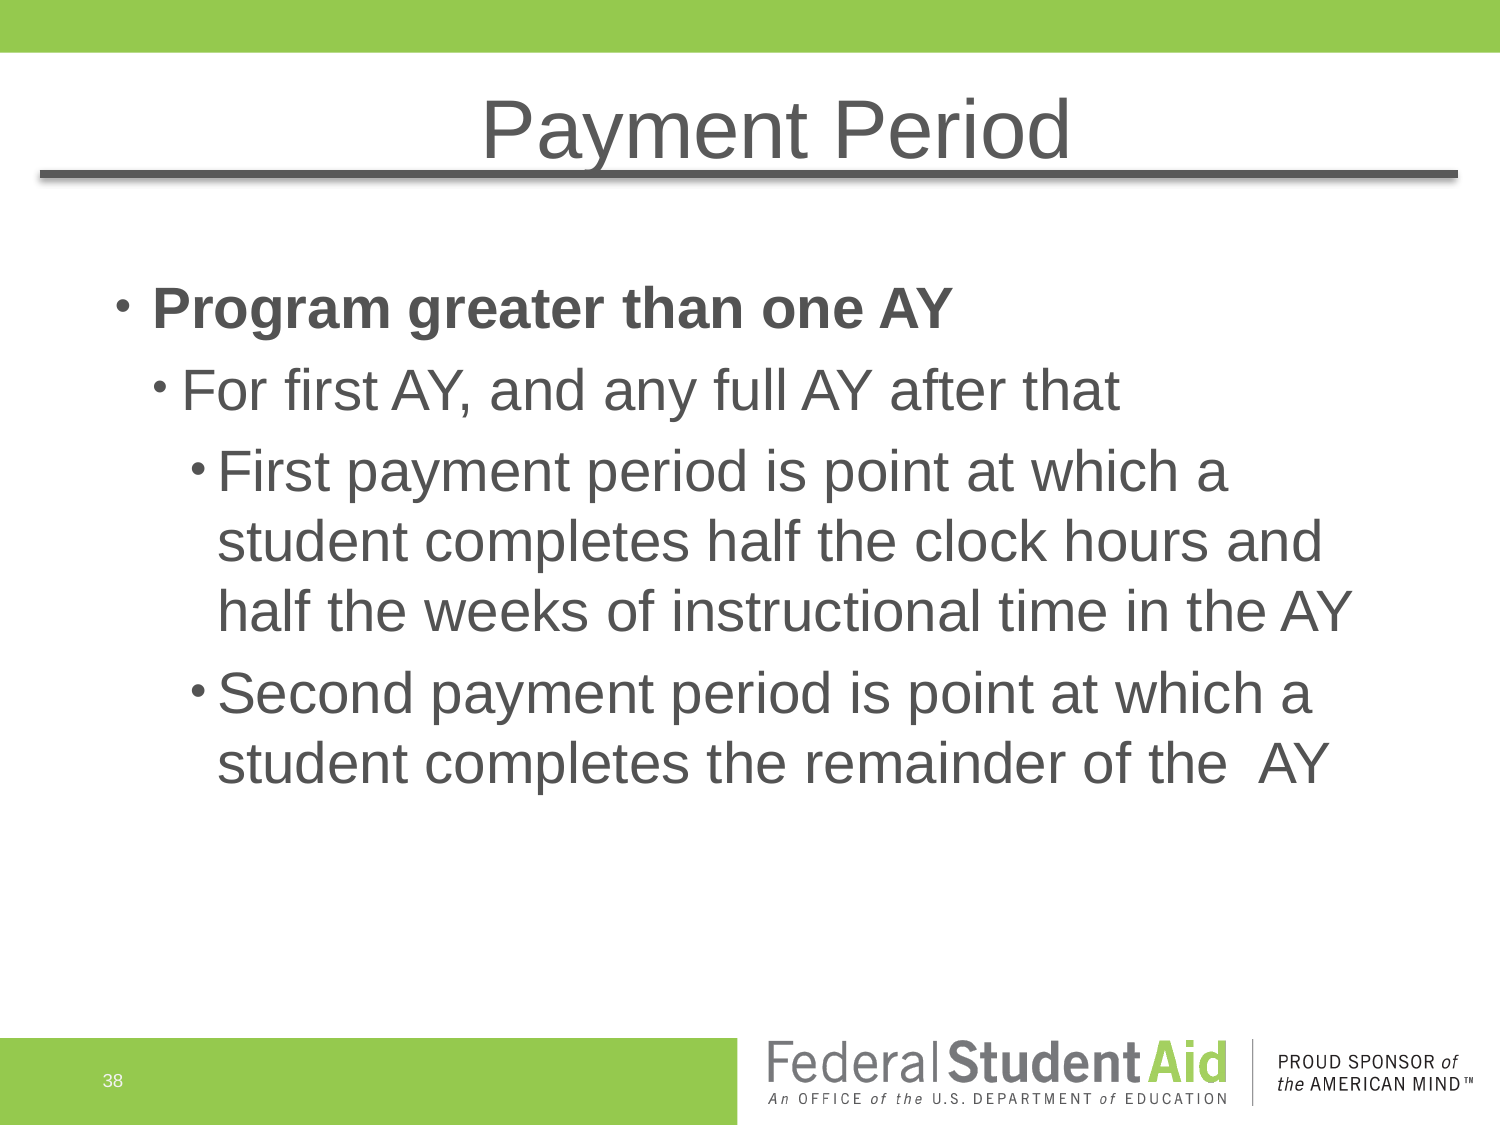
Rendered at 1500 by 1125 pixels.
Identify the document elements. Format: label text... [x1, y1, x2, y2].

slide_number 38 [87, 1050, 438, 1110]
title Payment Period [75, 67, 1479, 175]
list Program greater than one AY For first AY, and any full AY after that First payment period is point at which a student completes half the clock hours and half the weeks of instructional time in the AY Second payment period is point at which a student completes the remainder of the AY [99, 262, 1375, 925]
picture [768, 1039, 1473, 1106]
